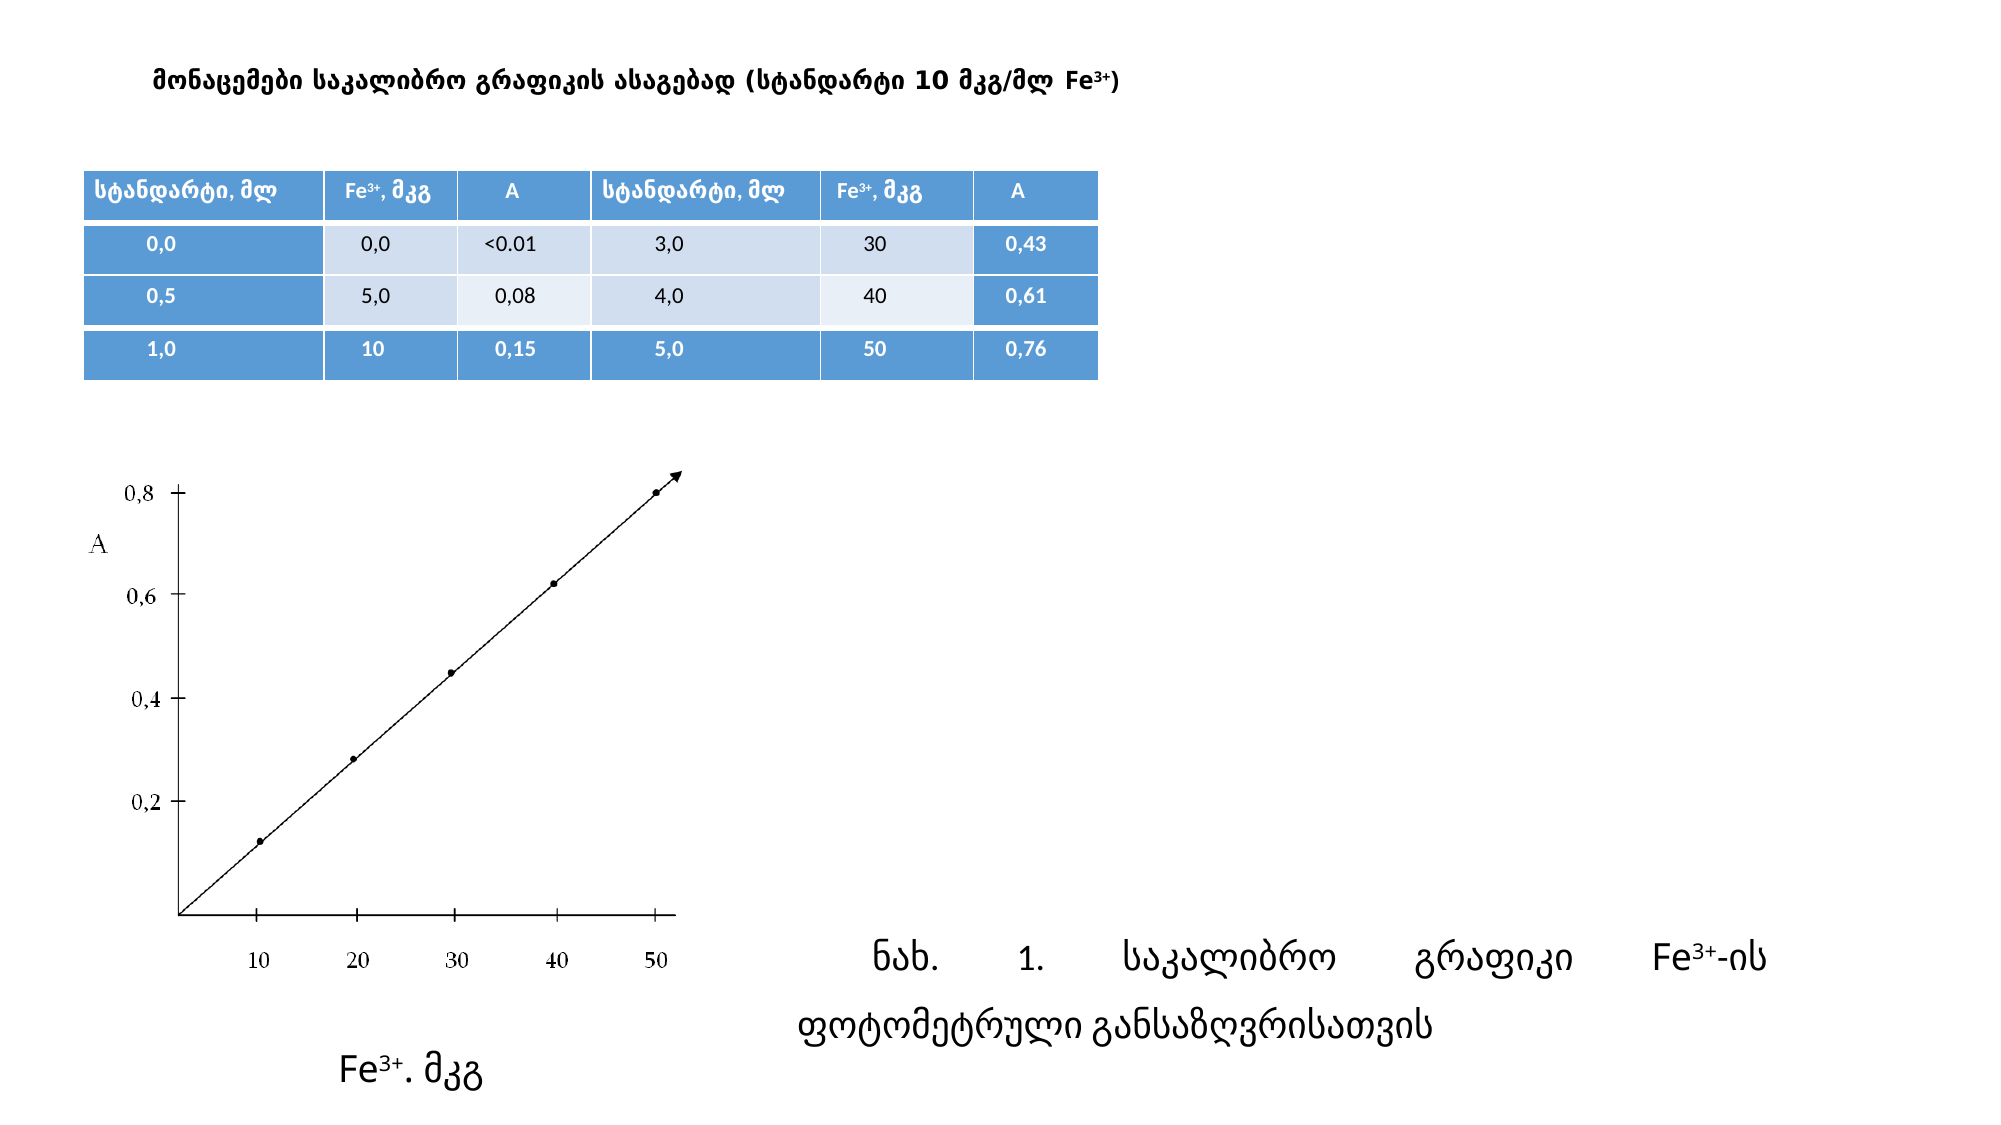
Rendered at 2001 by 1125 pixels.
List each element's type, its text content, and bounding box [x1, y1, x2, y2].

table_header სტანდარტი, მლ [84, 171, 323, 220]
table_cell 30 [821, 226, 973, 274]
table_cell 4,0 [592, 276, 820, 325]
table_cell 0,15 [458, 331, 590, 380]
table_cell 0,0 [325, 226, 457, 274]
table_cell 1,0 [84, 331, 323, 380]
table_cell 10 [325, 331, 457, 380]
table_cell 0,61 [974, 276, 1098, 325]
table_cell 5,0 [325, 276, 457, 325]
table_cell 40 [821, 276, 973, 325]
table_header A [458, 171, 590, 220]
table_cell 50 [821, 331, 973, 380]
table_header სტანდარტი, მლ [592, 171, 820, 220]
text_box Fe3+. მკგ [323, 996, 522, 1100]
table_cell 0,5 [84, 276, 323, 325]
table_cell 0,08 [458, 276, 590, 325]
table_cell 0,0 [84, 226, 323, 274]
table_cell <0.01 [458, 226, 590, 274]
table_header A [974, 171, 1098, 220]
table_cell 5,0 [592, 331, 820, 380]
table_cell 3,0 [592, 226, 820, 274]
table_header Fe3+, მკგ [325, 171, 457, 220]
picture [62, 450, 738, 996]
table_cell 0,43 [974, 226, 1098, 274]
text_box ნახ. 1. საკალიბრო გრაფიკი Fe3+-ის ფოტომეტრული განსაზღვრისათვის [782, 903, 1783, 1054]
title მონაცემები საკალიბრო გრაფიკის ასაგებად (სტანდარტი 10 მკგ/მლ Fe3+) [137, 59, 1507, 171]
table_header Fe3+, მკგ [821, 171, 973, 220]
table_cell 0,76 [974, 331, 1098, 380]
